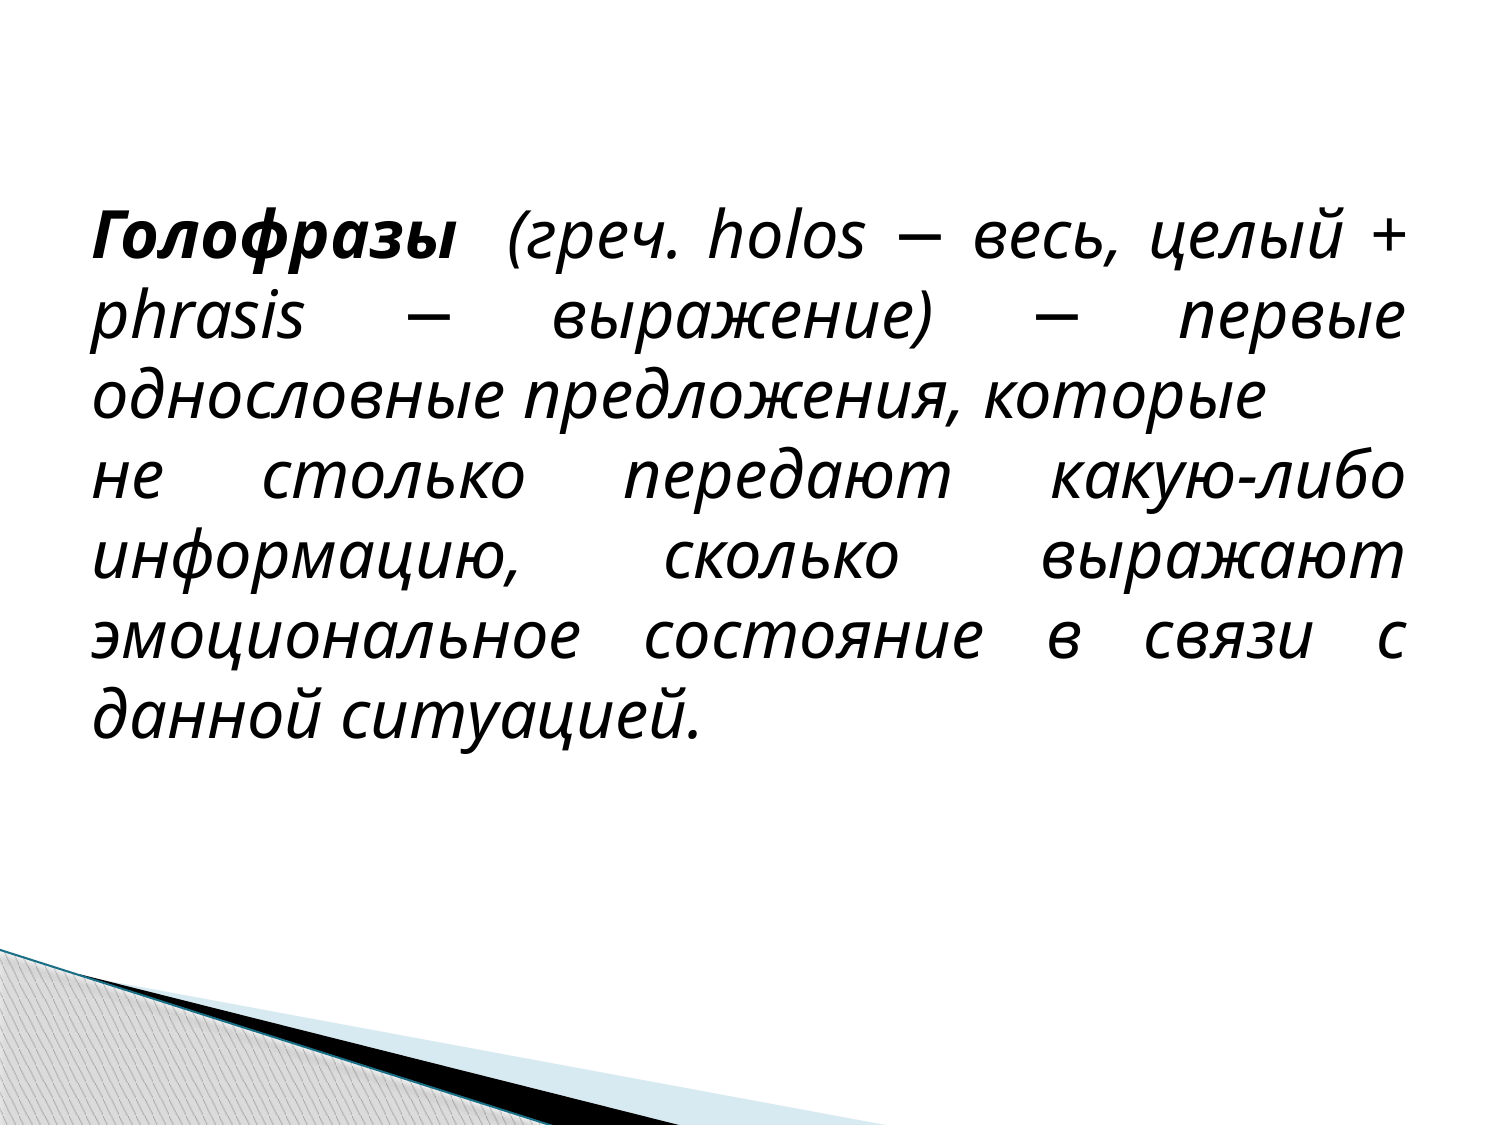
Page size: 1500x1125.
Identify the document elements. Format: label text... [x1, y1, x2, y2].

text_box Голофразы (греч. holos − весь, целый + phrasis − выражение) − первые однословные предложения, которые не столько передают какую-либо информацию, сколько выражают эмоциональное состояние в связи с данной ситуацией. [76, 184, 1424, 759]
